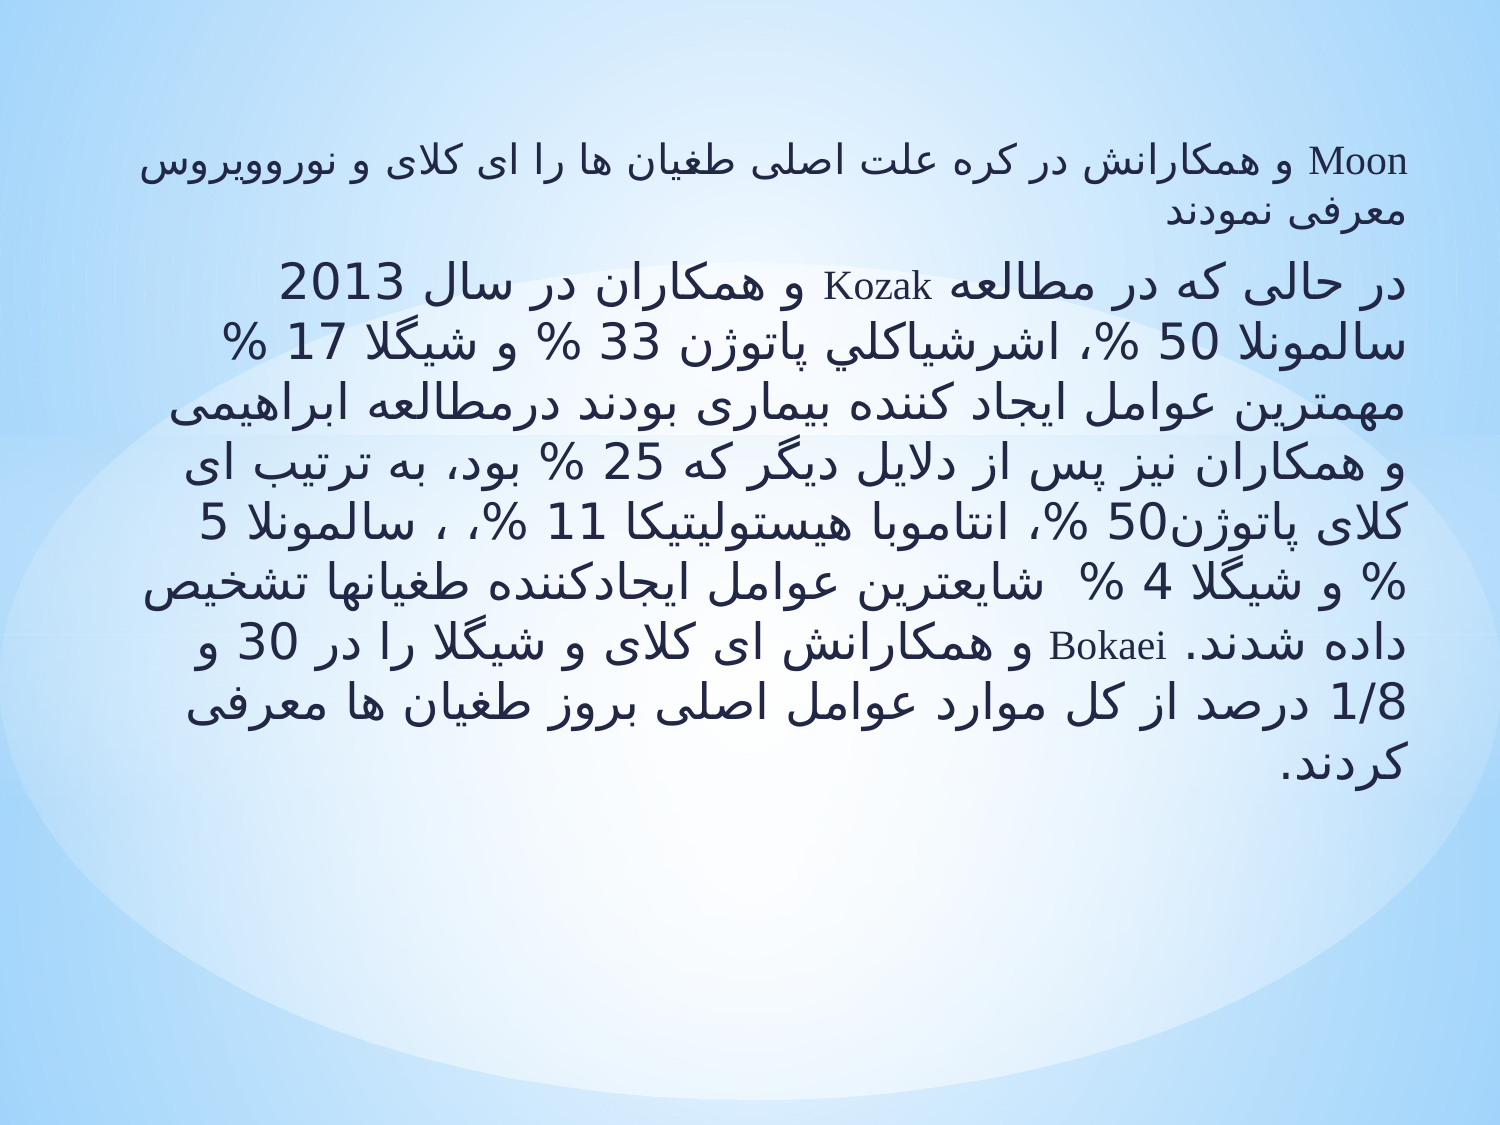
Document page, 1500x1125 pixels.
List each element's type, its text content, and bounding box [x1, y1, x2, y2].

subtitle Moon و همکارانش در کره علت اصلی طغیان ها را ای کلای و نوروویروس معرفی نمودند در حالی که در مطالعه Kozak و همکاران در سال 2013 سالمونلا 50 %، اشرشياكلي پاتوژن 33 % و شيگلا 17 % مهمترین عوامل ایجاد کننده بیماری بودند درمطالعه ابراهیمی و همکاران نیز پس از دلایل دیگر که 25 % بود، به ترتيب اى كلاى پاتوژن50 %، انتاموبا هیستولیتیکا 11 %، ، سالمونلا 5 % و شيگلا 4 % شايعترين عوامل ايجادکننده طغيانها تشخيص داده شدند. Bokaei و همکارانش ای کلای و شیگلا را در 30 و 1/8 درصد از کل موارد عوامل اصلی بروز طغیان ها معرفی کردند. [123, 125, 1424, 974]
